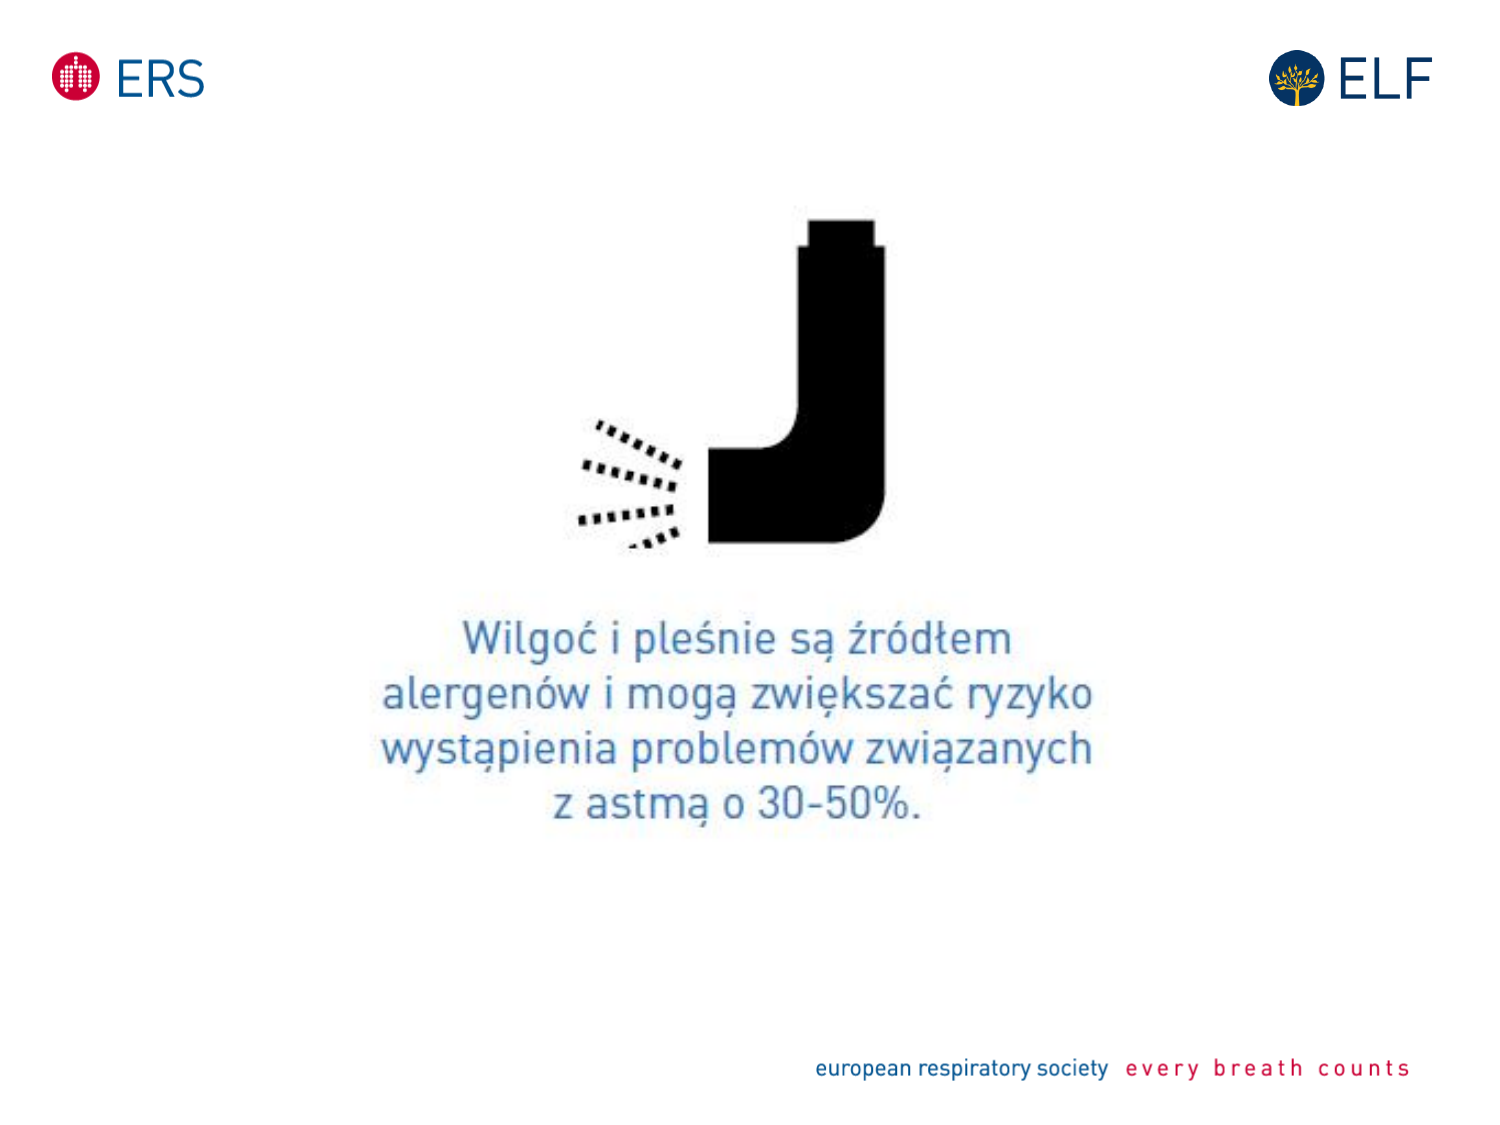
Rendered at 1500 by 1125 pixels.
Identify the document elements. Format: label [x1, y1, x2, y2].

picture [0, 0, 243, 126]
picture [1269, 50, 1436, 106]
picture [265, 135, 1188, 986]
picture [753, 1010, 1500, 1125]
